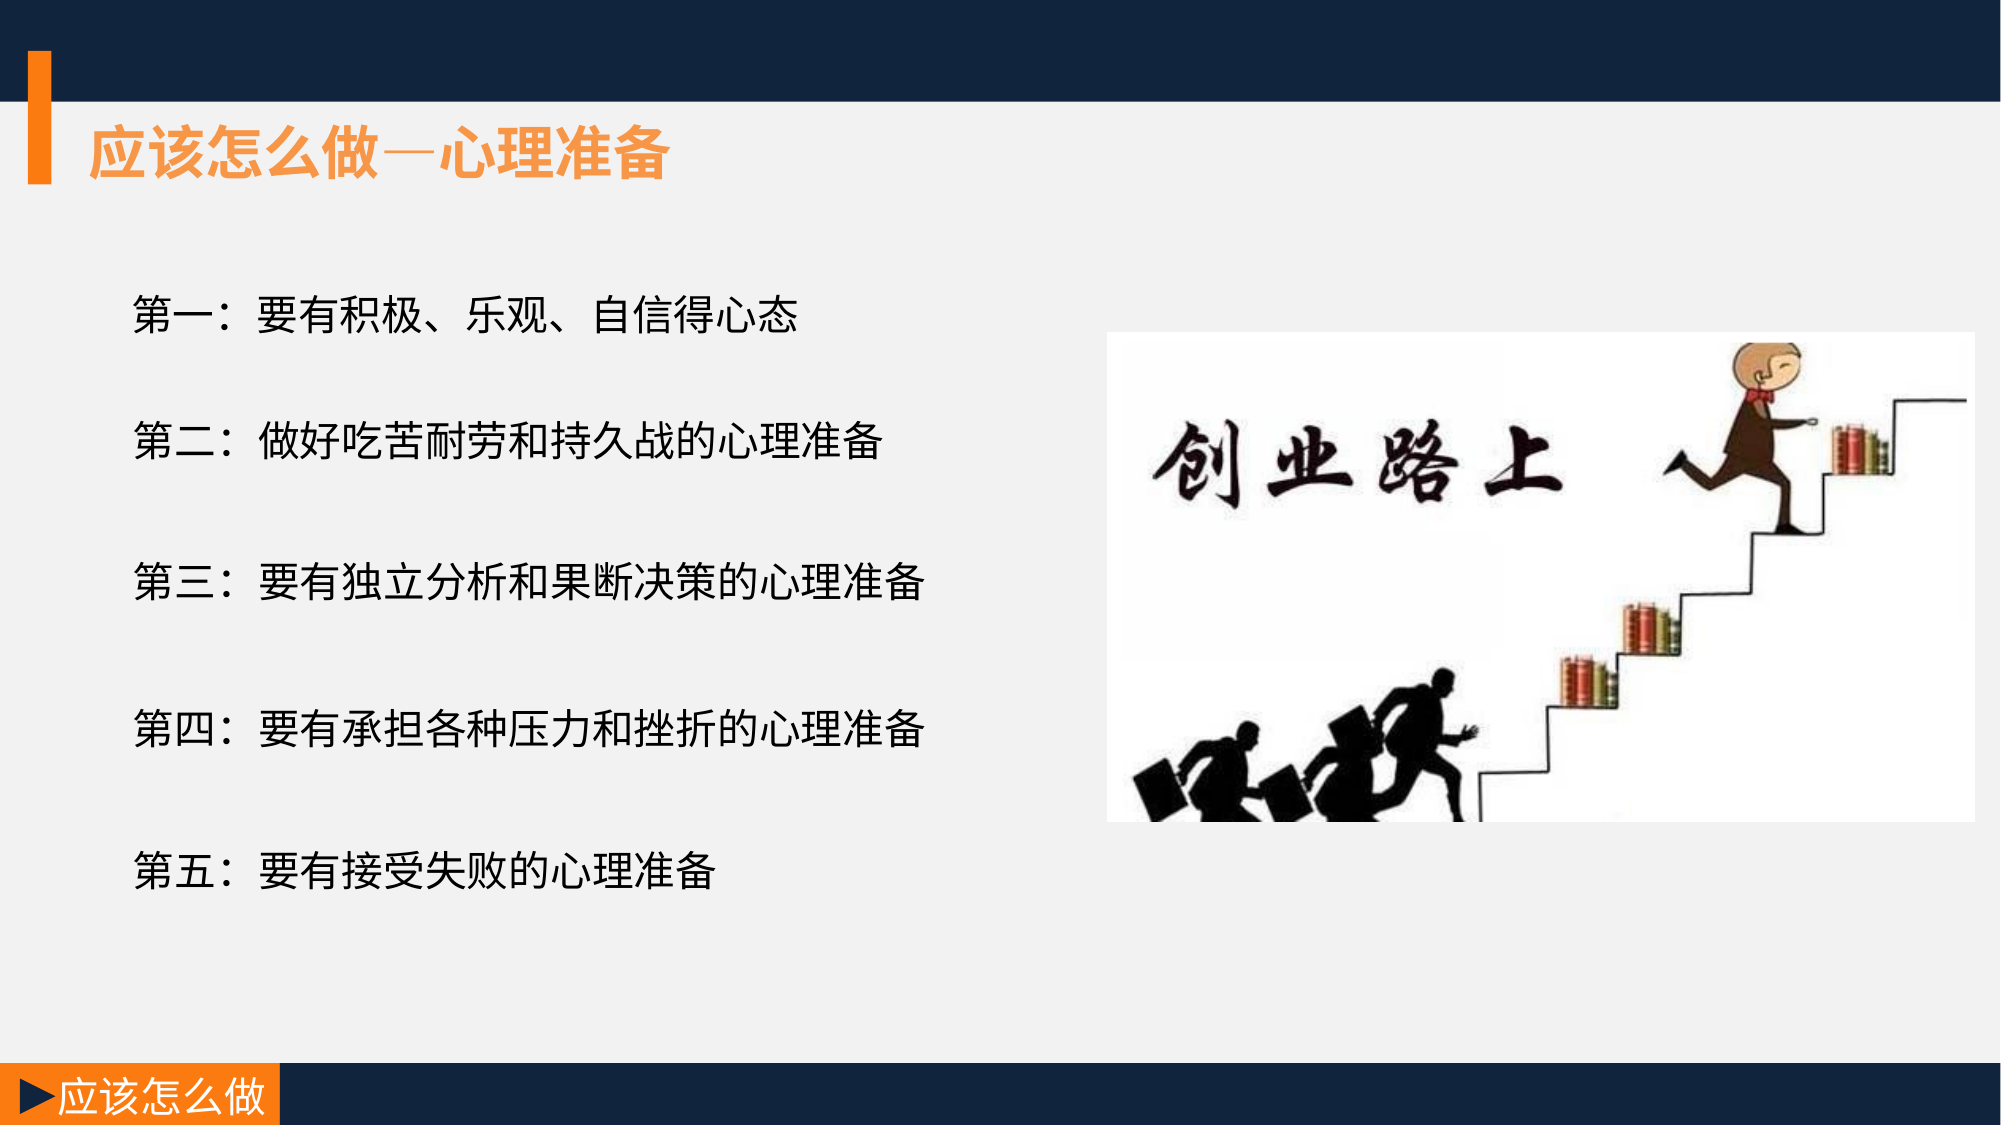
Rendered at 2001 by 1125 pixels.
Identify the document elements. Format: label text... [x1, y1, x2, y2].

text_box 第四：要有承担各种压力和挫折的心理准备 [43, 645, 1102, 760]
text_box 第五：要有接受失败的心理准备 [43, 786, 1132, 902]
text_box [0, 0, 2001, 104]
text_box [26, 49, 53, 186]
text_box 第二：做好吃苦耐劳和持久战的心理准备 [43, 357, 1102, 473]
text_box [0, 1062, 2001, 1125]
text_box 应该怎么做—心理准备 [31, 118, 729, 185]
text_box 第一：要有积极、乐观、自信得心态 [41, 231, 1119, 347]
text_box 第三：要有独立分析和果断决策的心理准备 [43, 498, 1102, 614]
picture [1107, 332, 1975, 822]
